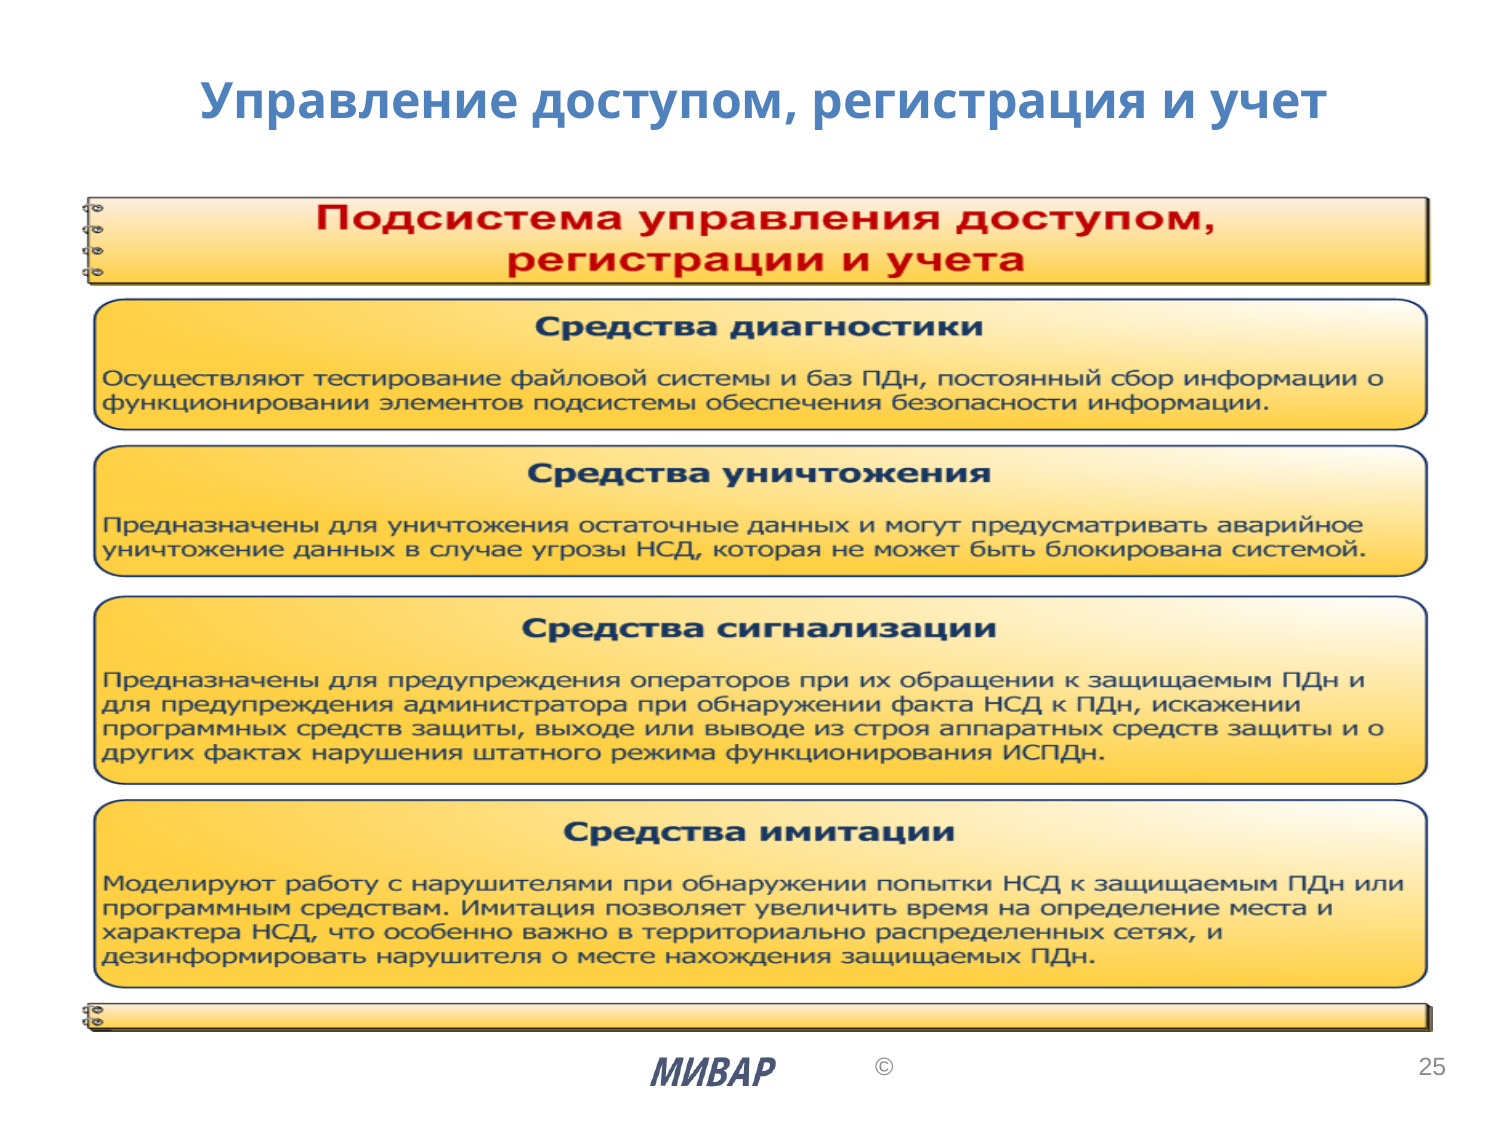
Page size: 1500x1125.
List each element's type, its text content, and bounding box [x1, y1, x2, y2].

picture [646, 1054, 779, 1089]
slide_number © 25 [769, 1042, 1462, 1103]
title Управление доступом, регистрация и учет [46, 43, 1483, 153]
picture [81, 193, 1433, 1033]
